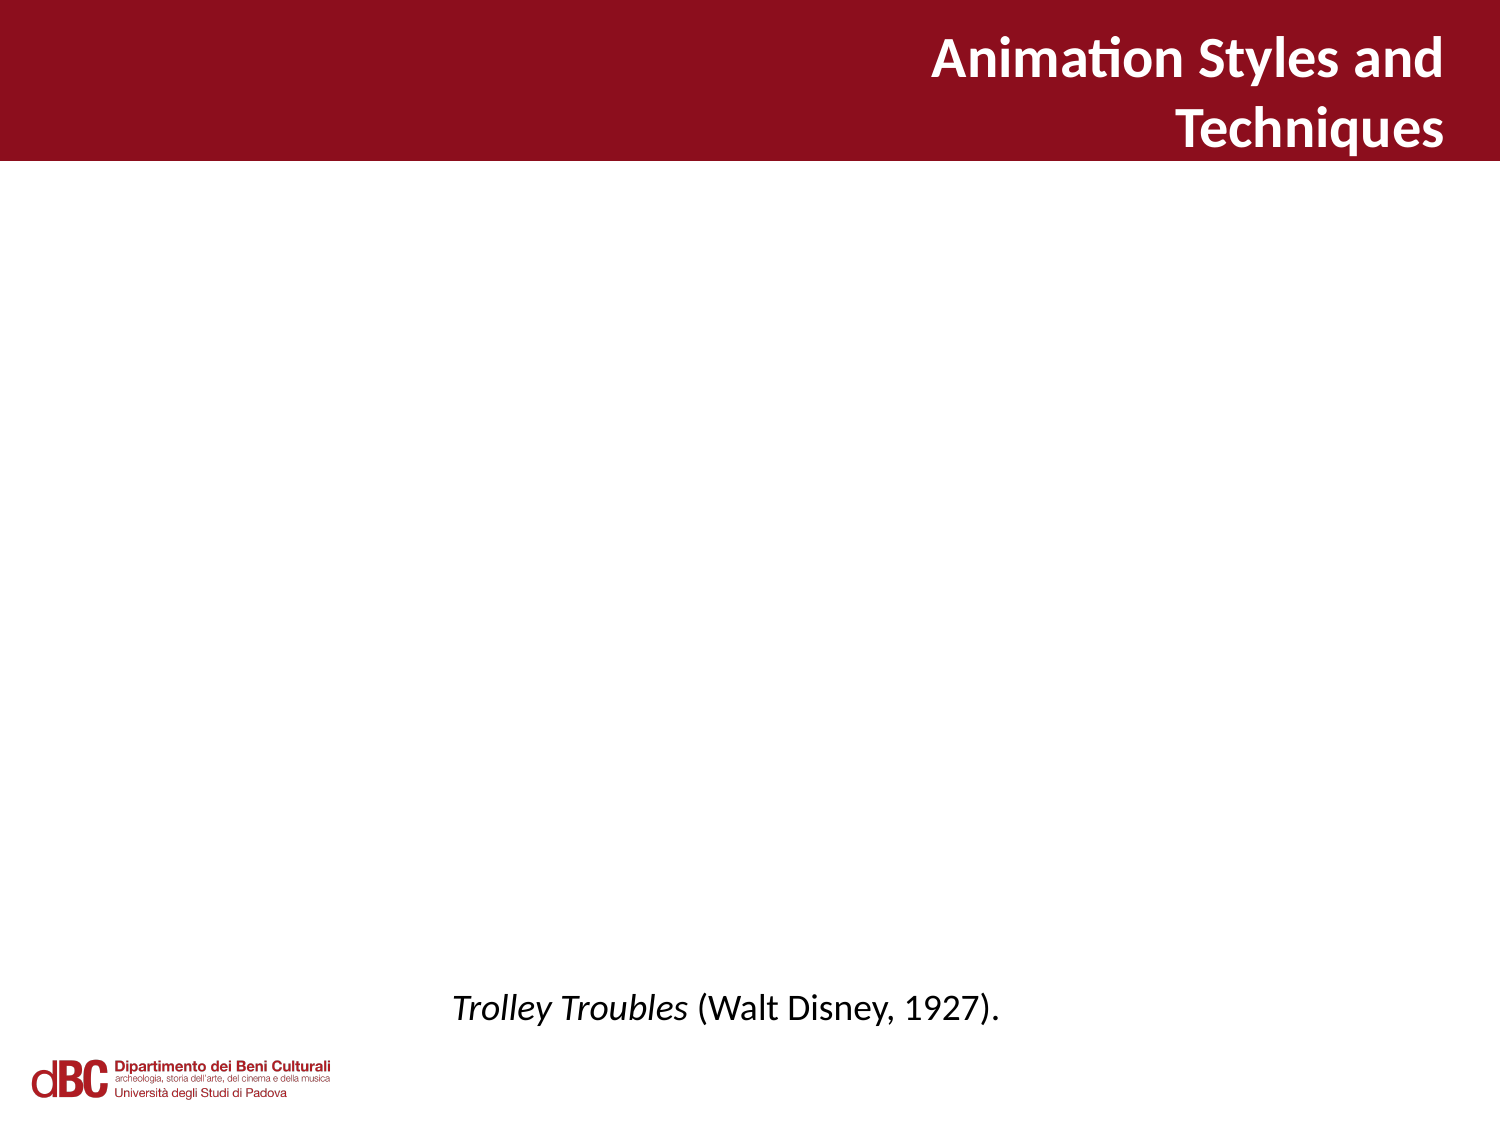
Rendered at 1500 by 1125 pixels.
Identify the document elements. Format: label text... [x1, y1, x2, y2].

text_box Trolley Troubles (Walt Disney, 1927). [444, 976, 1009, 1036]
text_box [0, 0, 1500, 161]
picture [29, 1058, 337, 1104]
text_box Animation Styles and Techniques A Few Basic Questions (And Answers) About Styles of Animation [649, 19, 1445, 125]
